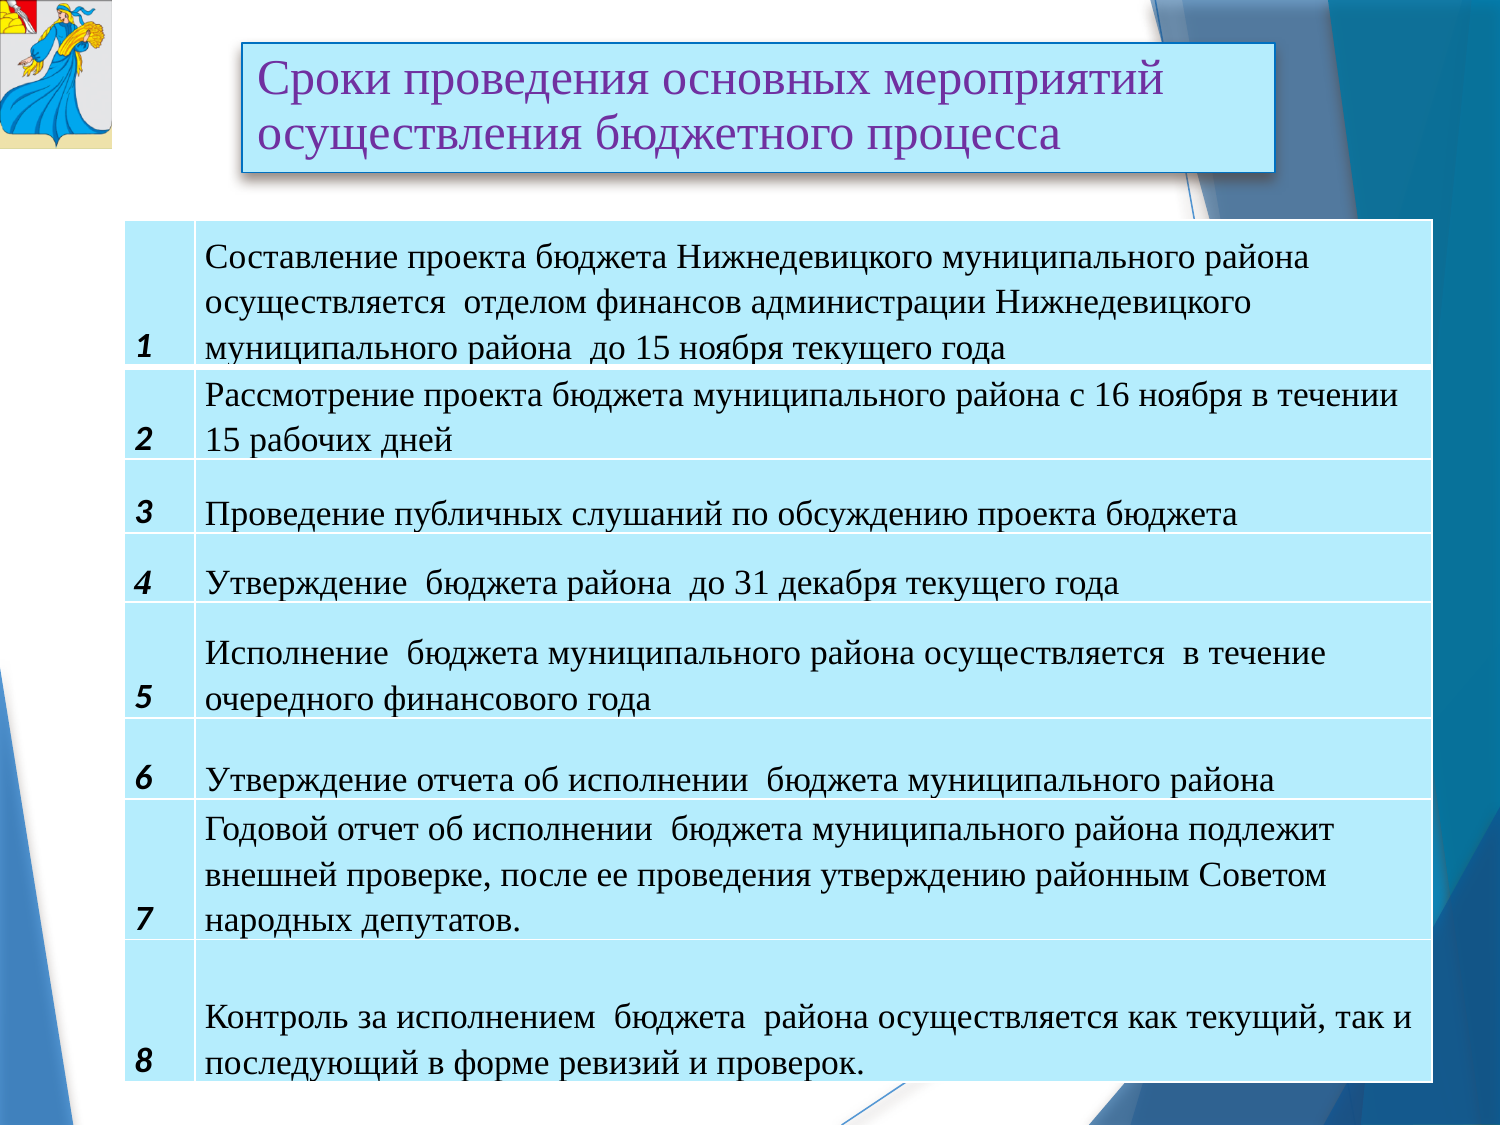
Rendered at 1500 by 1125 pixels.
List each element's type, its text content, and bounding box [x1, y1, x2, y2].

table_cell 2 [125, 370, 194, 458]
table_cell 6 [125, 719, 194, 798]
table_cell Утверждение бюджета района до 31 декабря текущего года [196, 534, 1431, 601]
table_cell Проведение публичных слушаний по обсуждению проекта бюджета [196, 460, 1431, 532]
title Сроки проведения основных мероприятий осуществления бюджетного процесса [241, 42, 1276, 173]
table_cell Исполнение бюджета муниципального района осуществляется в течение очередного финансового года [196, 603, 1431, 717]
table_cell Утверждение отчета об исполнении бюджета муниципального района [196, 719, 1431, 798]
table_cell Годовой отчет об исполнении бюджета муниципального района подлежит внешней проверке, после ее проведения утверждению районным Советом народных депутатов. [196, 800, 1431, 939]
table_cell 5 [125, 603, 194, 717]
picture [0, 0, 112, 150]
table_cell 8 [125, 940, 194, 1081]
table_cell 3 [125, 460, 194, 532]
table_header 1 [125, 221, 194, 364]
table_cell 4 [125, 534, 194, 601]
table_cell Рассмотрение проекта бюджета муниципального района с 16 ноября в течении 15 рабочих дней [196, 370, 1431, 458]
table_header Составление проекта бюджета Нижнедевицкого муниципального района осуществляется отделом финансов администрации Нижнедевицкого муниципального района до 15 ноября текущего года [196, 221, 1431, 364]
table_cell Контроль за исполнением бюджета района осуществляется как текущий, так и последующий в форме ревизий и проверок. [196, 940, 1431, 1081]
table_cell 7 [125, 800, 194, 939]
